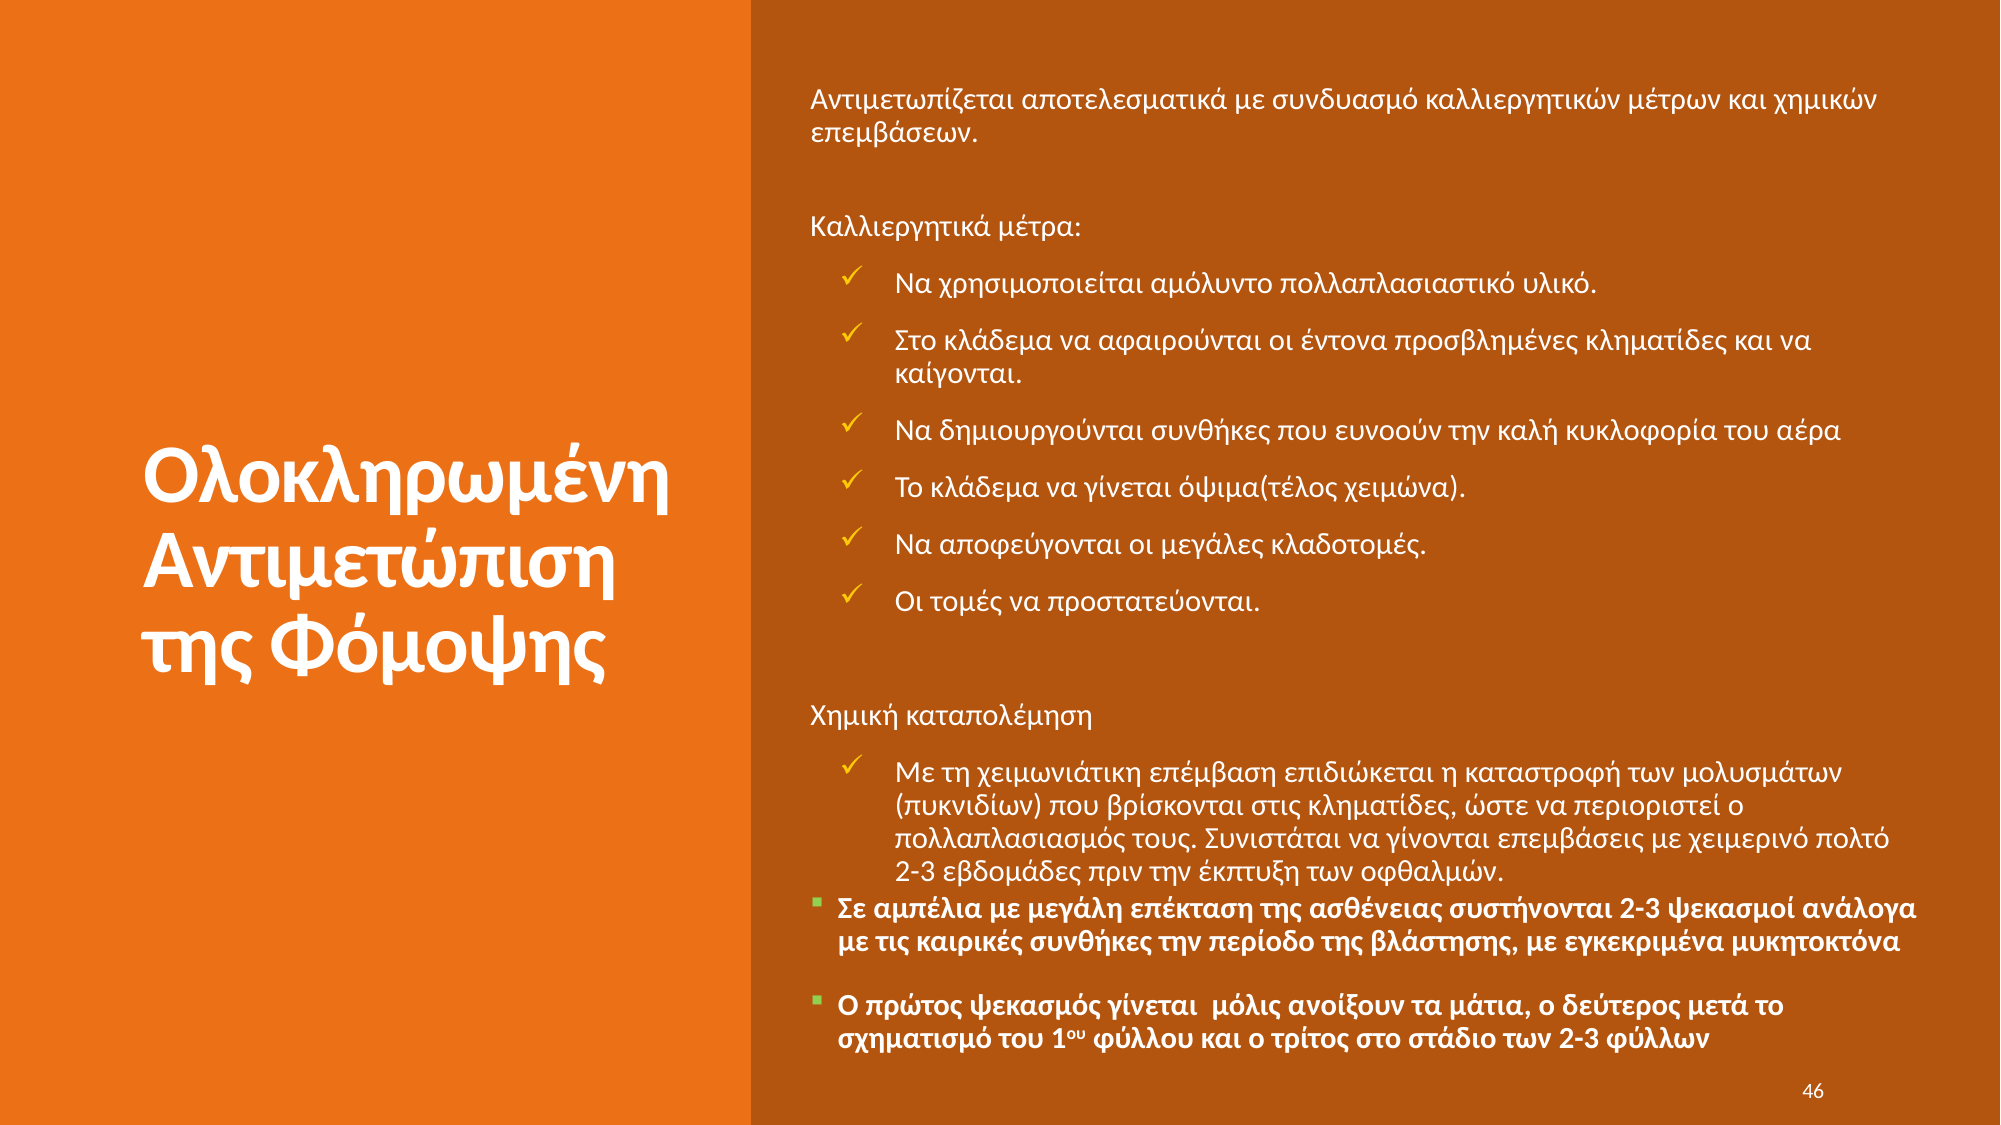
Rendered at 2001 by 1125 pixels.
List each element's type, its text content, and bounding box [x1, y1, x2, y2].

slide_number 46 [1715, 1059, 1840, 1120]
text_box [0, 0, 750, 1125]
text_box [750, 0, 2000, 1125]
list Αντιμετωπίζεται αποτελεσματικά με συνδυασμό καλλιεργητικών μέτρων και χημικών επεμβάσεων. Καλλιεργητικά μέτρα: Να χρησιμοποιείται αμόλυντο πολλαπλασιαστικό υλικό. Στο κλάδεμα να αφαιρούνται οι έντονα προσβλημένες κληματίδες και να καίγονται. Να δημιουργούνται συνθήκες που ευνοούν την καλή κυκλοφορία του αέρα Το κλάδεμα να γίνεται όψιμα(τέλος χειμώνα). Να αποφεύγονται οι μεγάλες κλαδοτομές. Οι τομές να προστατεύονται. Χημική καταπολέμηση Με τη χειμωνιάτικη επέμβαση επιδιώκεται η καταστροφή των μολυσμάτων (πυκνιδίων) που βρίσκονται στις κληματίδες, ώστε να περιοριστεί ο πολλαπλασιασμός τους. Συνιστάται να γίνονται επεμβάσεις με χειμερινό πολτό 2-3 εβδομάδες πριν την έκπτυξη των οφθαλμών. Σε αμπέλια με μεγάλη επέκταση της ασθένειας συστήνονται 2-3 ψεκασμοί ανάλογα με τις καιρικές συνθήκες την περίοδο της βλάστησης, με εγκεκριμένα μυκητοκτόνα Ο πρώτος ψεκασμός γίνεται μόλις ανοίξουν τα μάτια, ο δεύτερος μετά το σχηματισμό του 1ου φύλλου και ο τρίτος στο στάδιο των 2-3 φύλλων [796, 75, 1922, 1090]
title Ολοκληρωμένη Αντιμετώπιση της Φόμοψης [128, 105, 698, 1020]
